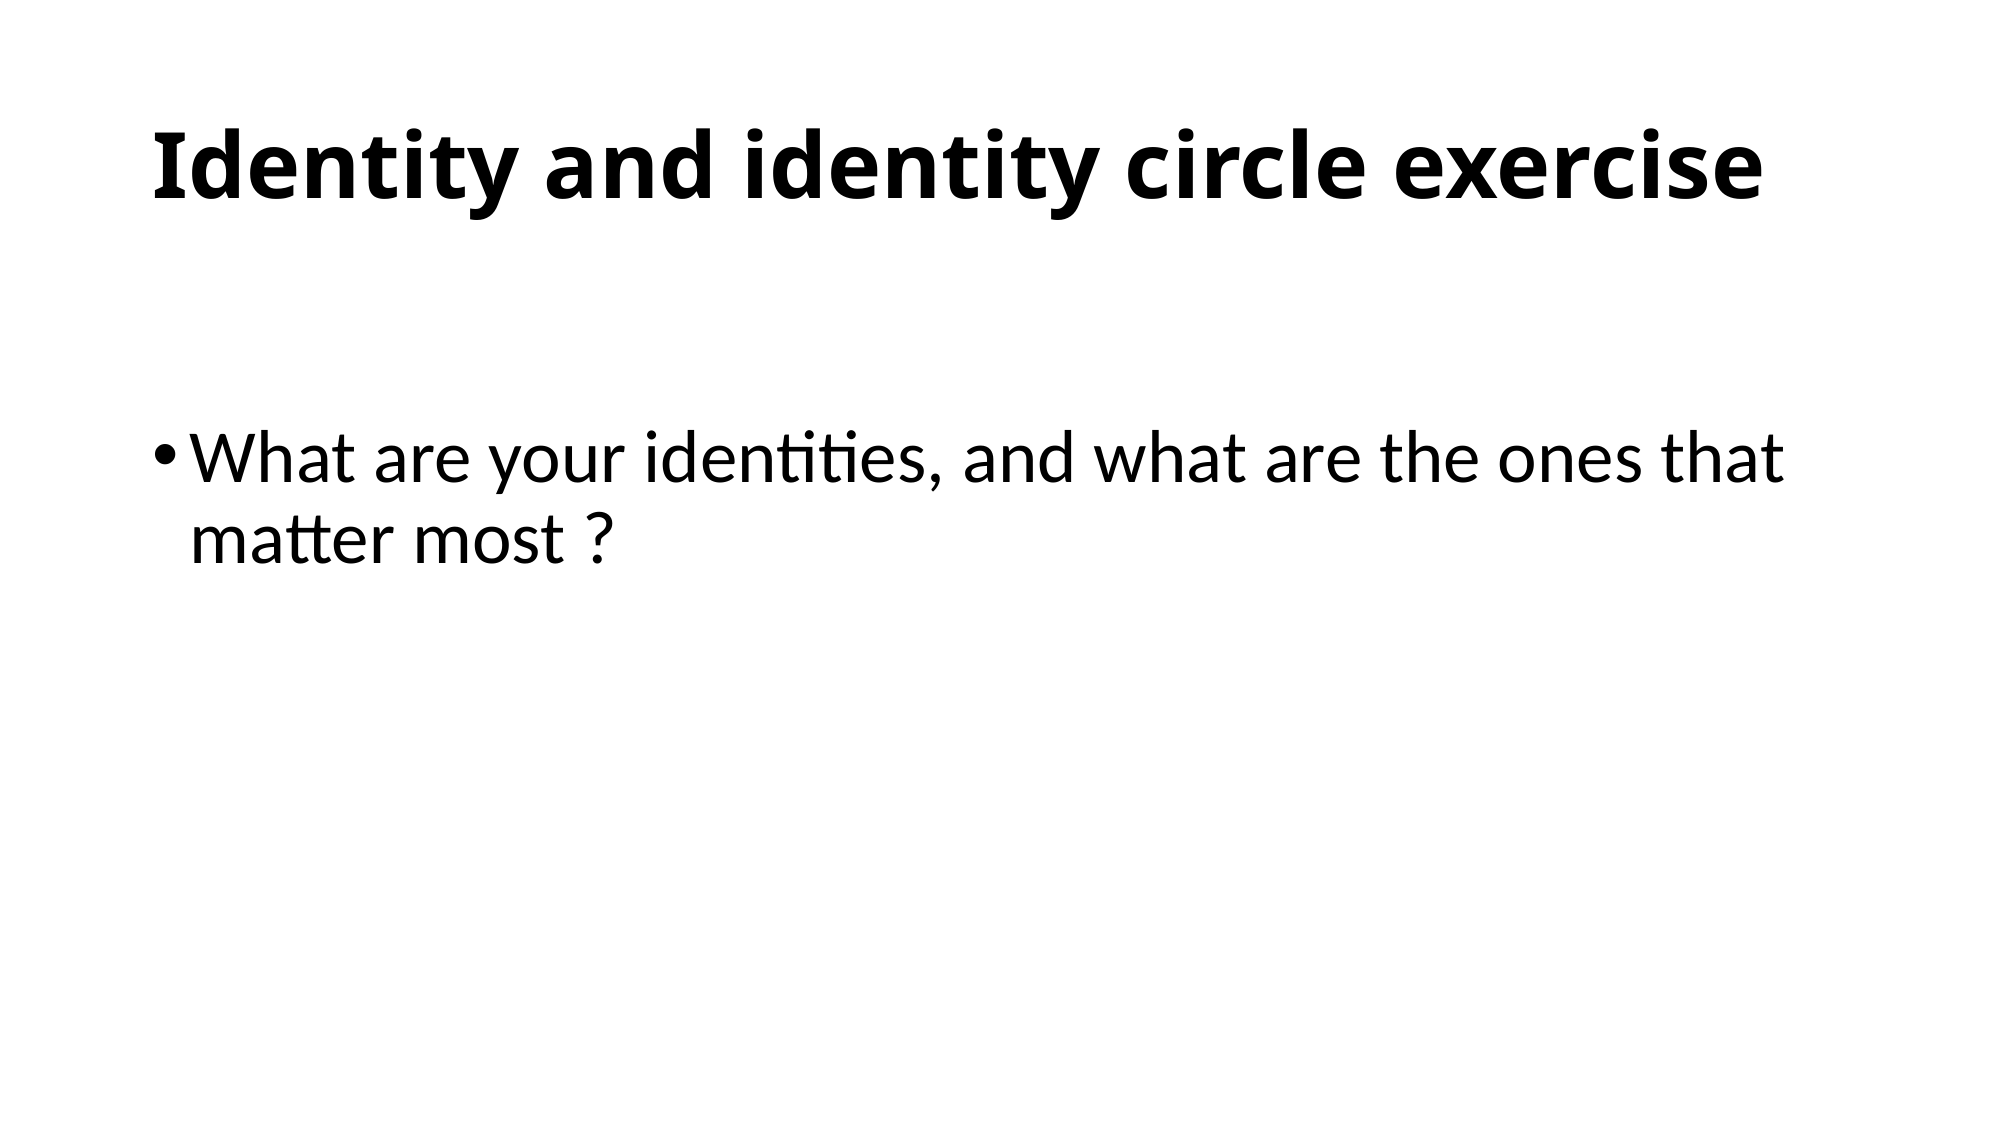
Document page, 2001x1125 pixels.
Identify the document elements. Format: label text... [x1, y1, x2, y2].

title Identity and identity circle exercise [137, 59, 1863, 278]
list What are your identities, and what are the ones that matter most ? [137, 299, 1863, 1014]
